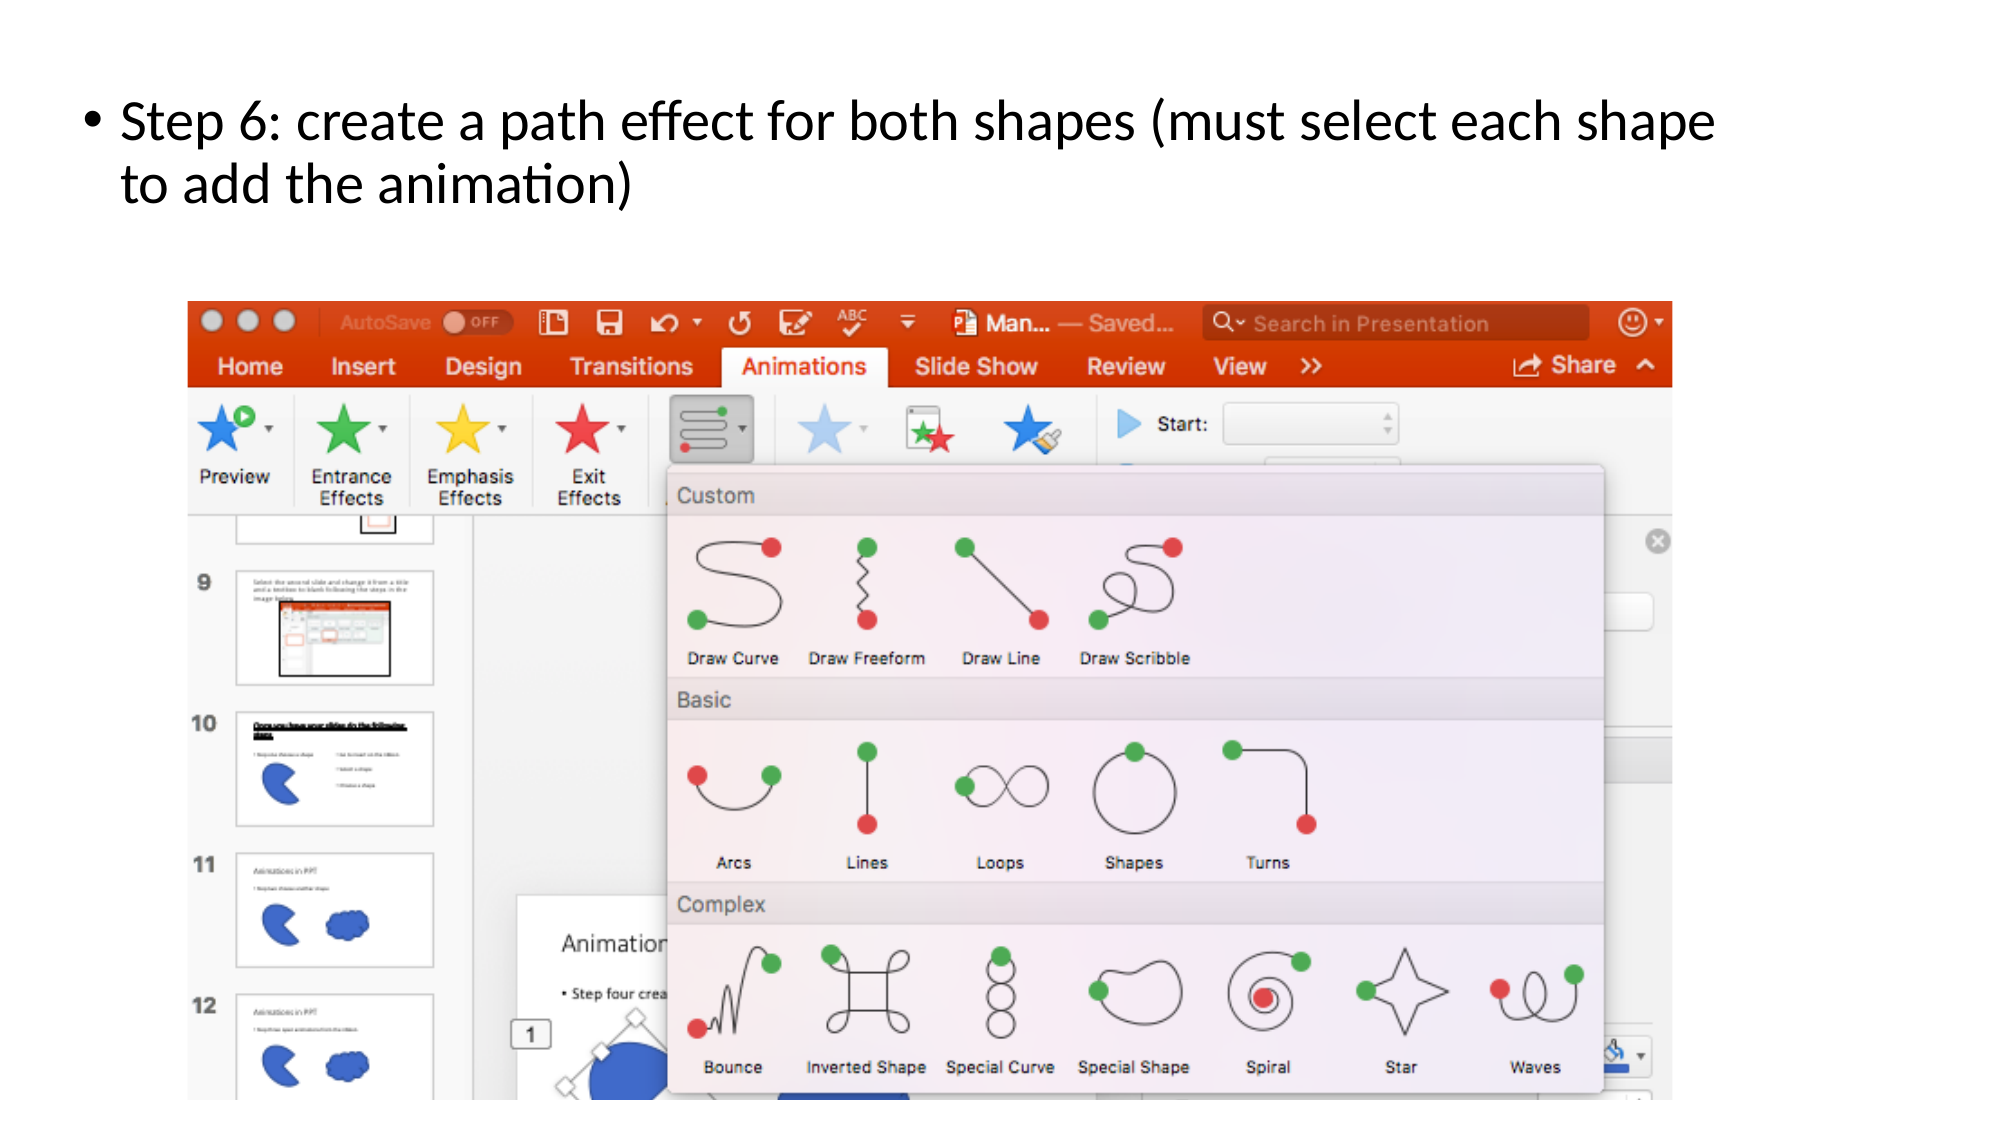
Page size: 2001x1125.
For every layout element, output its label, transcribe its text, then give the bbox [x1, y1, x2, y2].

picture [187, 301, 1673, 1100]
list Step 6: create a path effect for both shapes (must select each shape to add the animation) [67, 83, 1793, 938]
